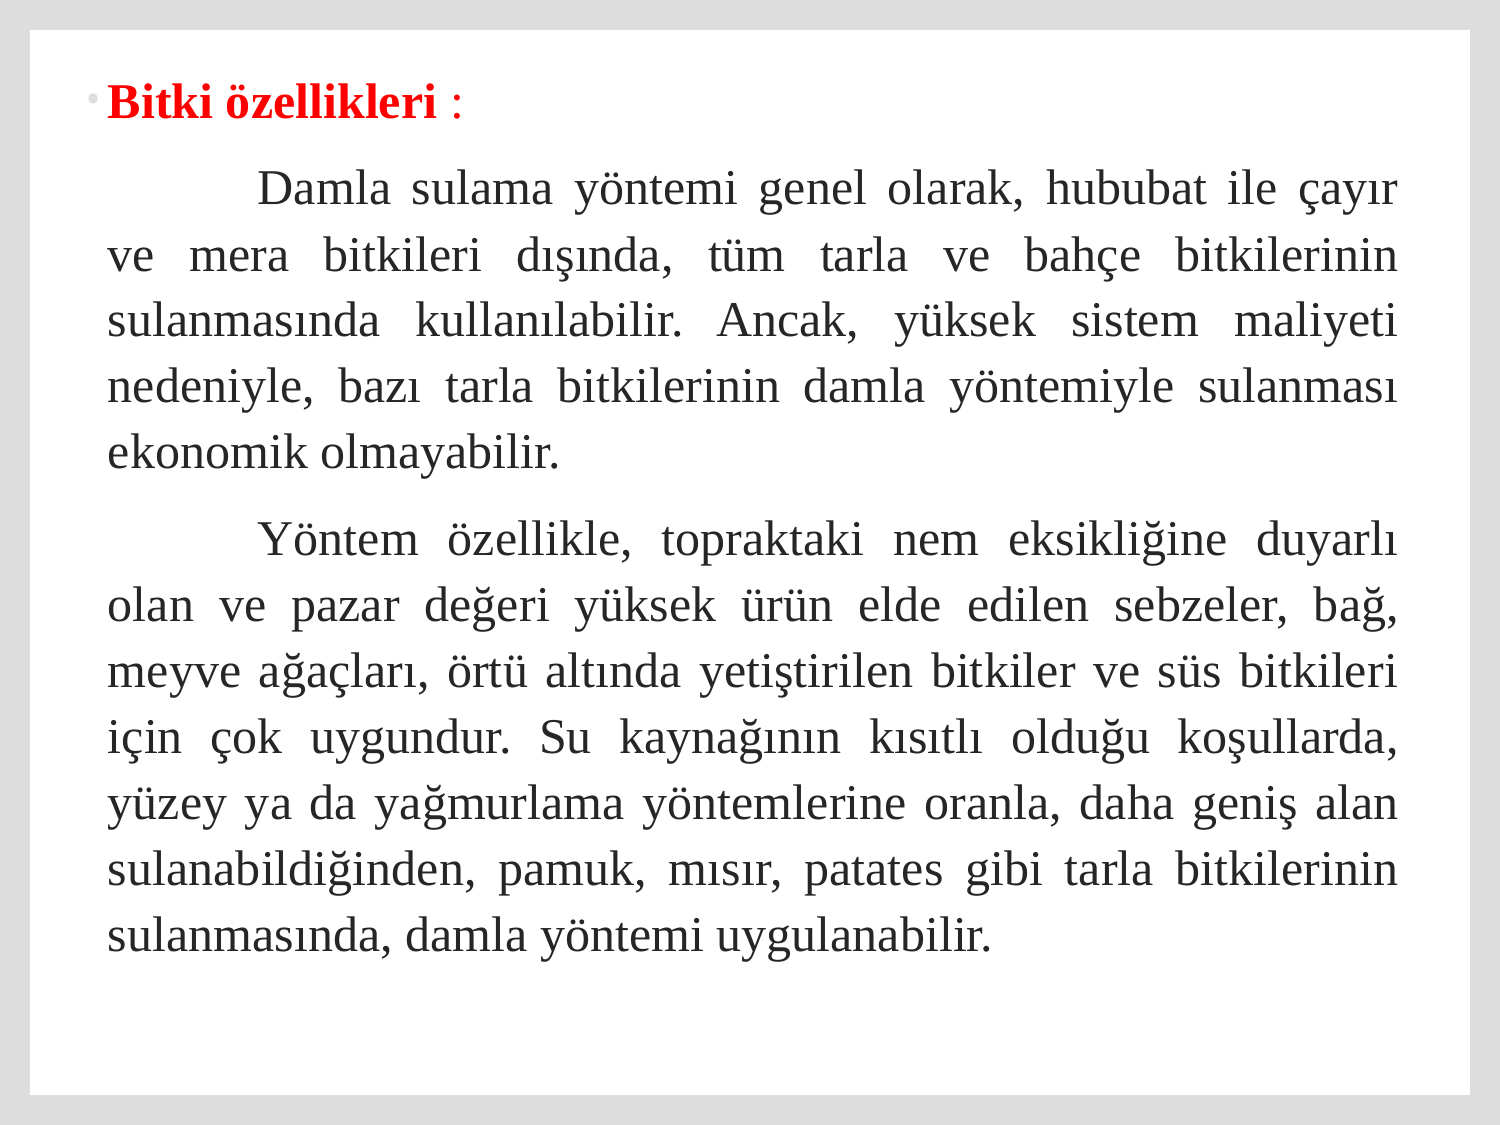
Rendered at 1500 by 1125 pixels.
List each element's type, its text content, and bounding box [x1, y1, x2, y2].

list Bitki özellikleri : Damla sulama yöntemi genel olarak, hububat ile çayır ve mera bitkileri dışında, tüm tarla ve bahçe bitkilerinin sulanmasında kullanılabilir. Ancak, yüksek sistem maliyeti nedeniyle, bazı tarla bitkilerinin damla yöntemiyle sulanması ekonomik olmayabilir. Yöntem özellikle, topraktaki nem eksikliğine duyarlı olan ve pazar değeri yüksek ürün elde edilen sebzeler, bağ, meyve ağaçları, örtü altında yetiştirilen bitkiler ve süs bitkileri için çok uygundur. Su kaynağının kısıtlı olduğu koşullarda, yüzey ya da yağmurlama yöntemlerine oranla, daha geniş alan sulanabildiğinden, pamuk, mısır, patates gibi tarla bitkilerinin sulanmasında, damla yöntemi uygulanabilir. [64, 54, 1416, 1006]
